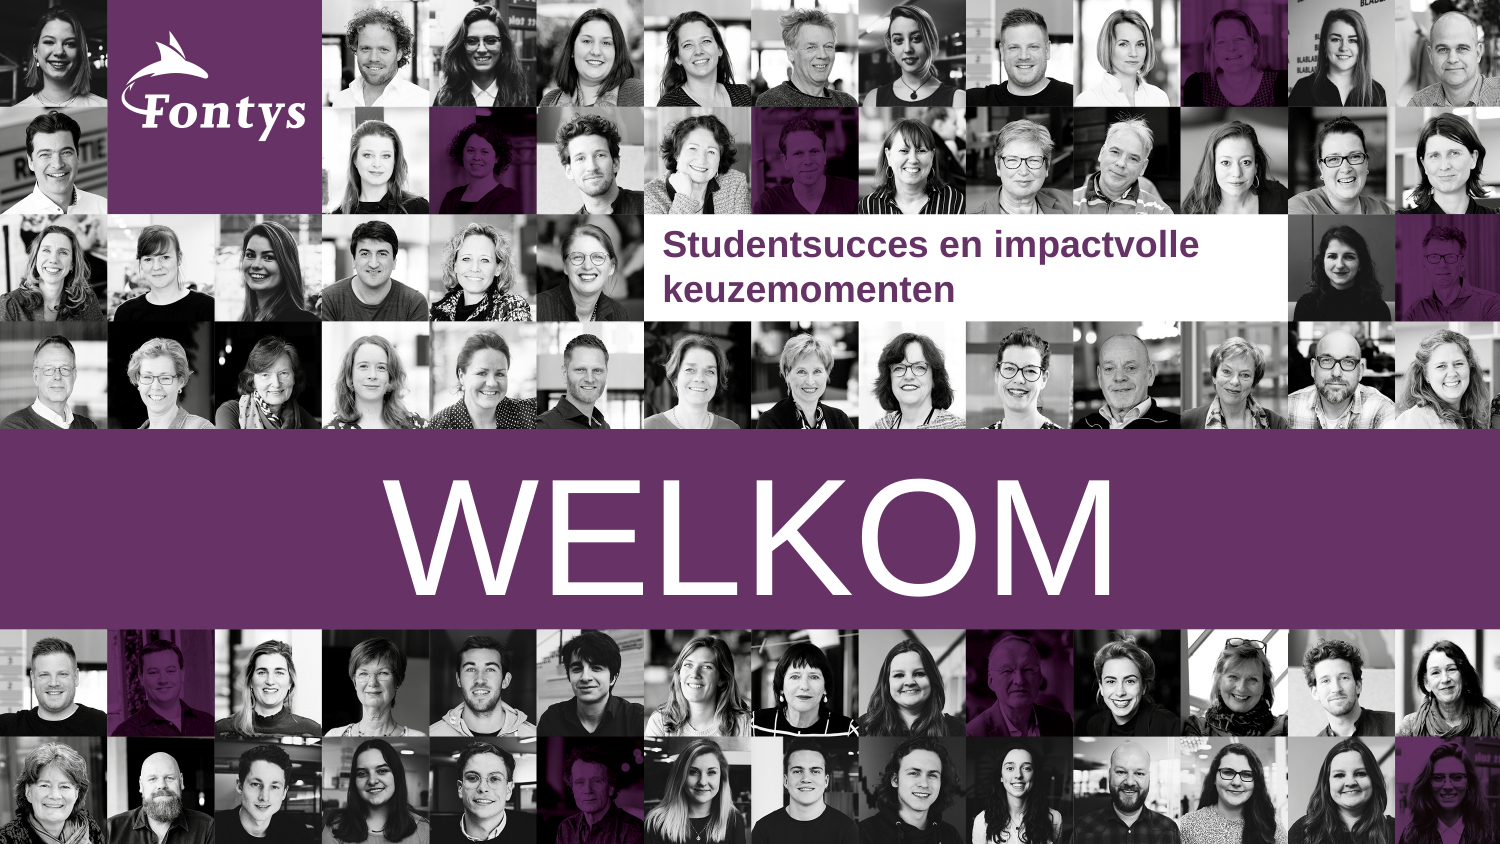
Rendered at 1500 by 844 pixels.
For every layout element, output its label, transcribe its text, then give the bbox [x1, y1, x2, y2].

picture [0, 0, 1500, 844]
text_box WELKOM [367, 421, 1275, 637]
text_box Studentsucces en impactvolle keuzemomenten [647, 212, 1392, 318]
